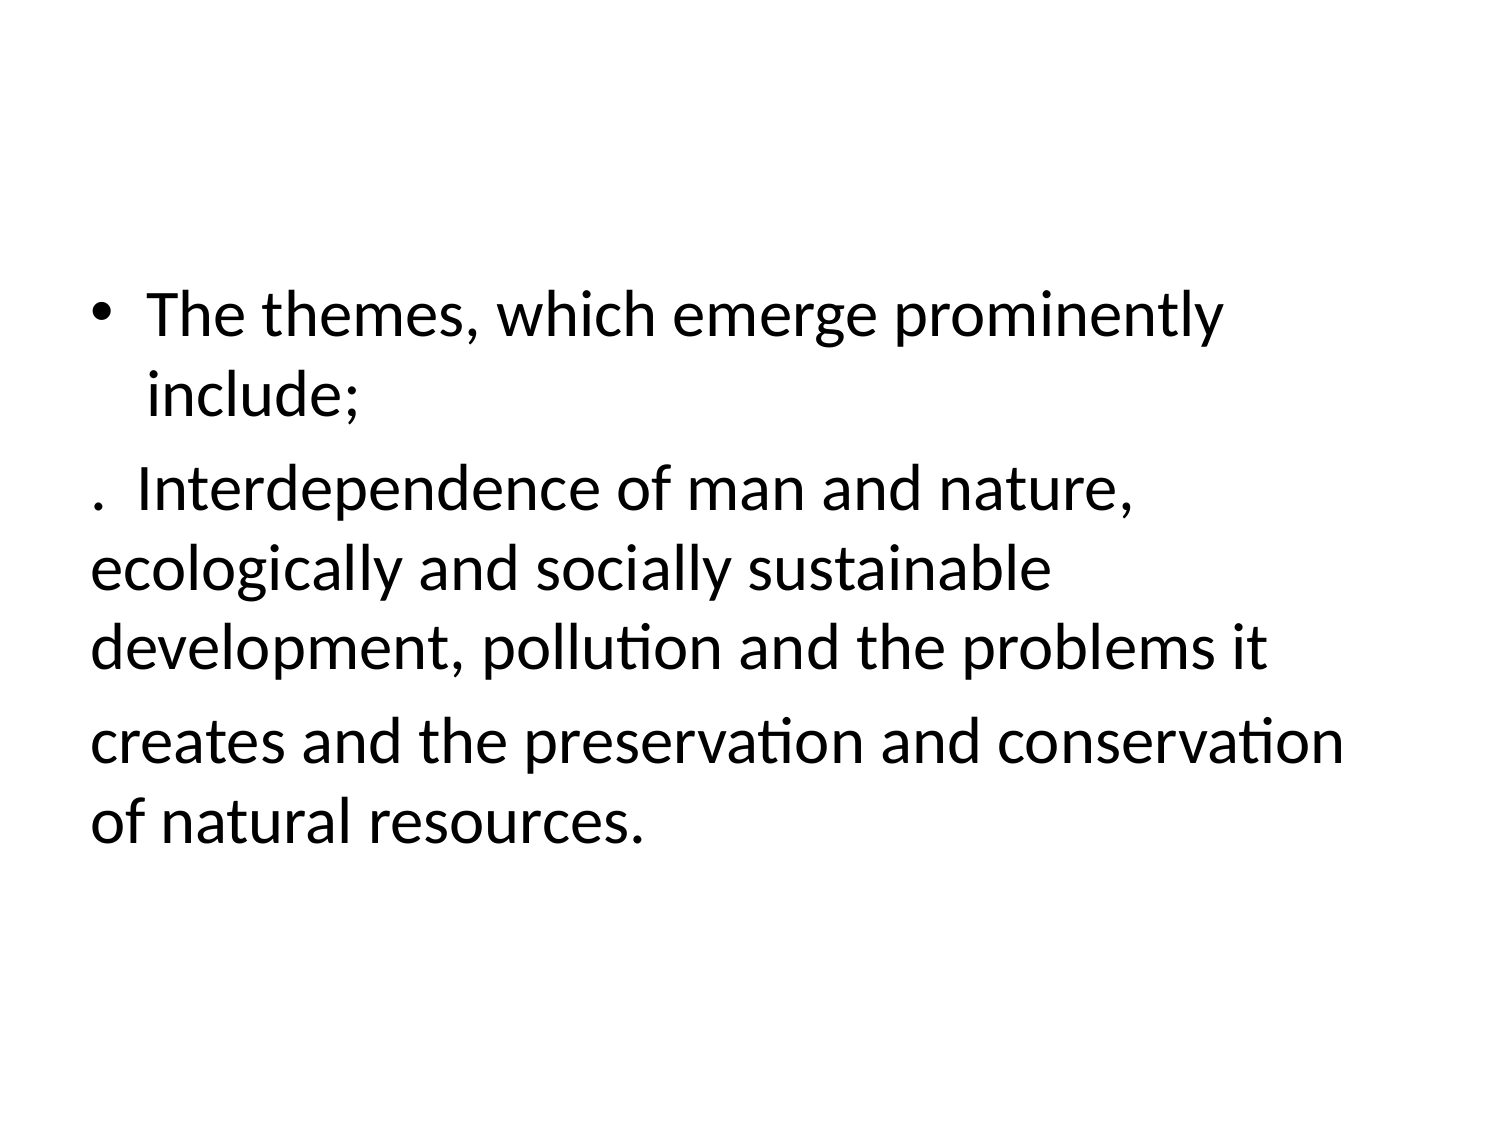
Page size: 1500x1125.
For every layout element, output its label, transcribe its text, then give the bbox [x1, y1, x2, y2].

list The themes, which emerge prominently include; . Interdependence of man and nature, ecologically and socially sustainable development, pollution and the problems it creates and the preservation and conservation of natural resources. [75, 262, 1425, 1005]
